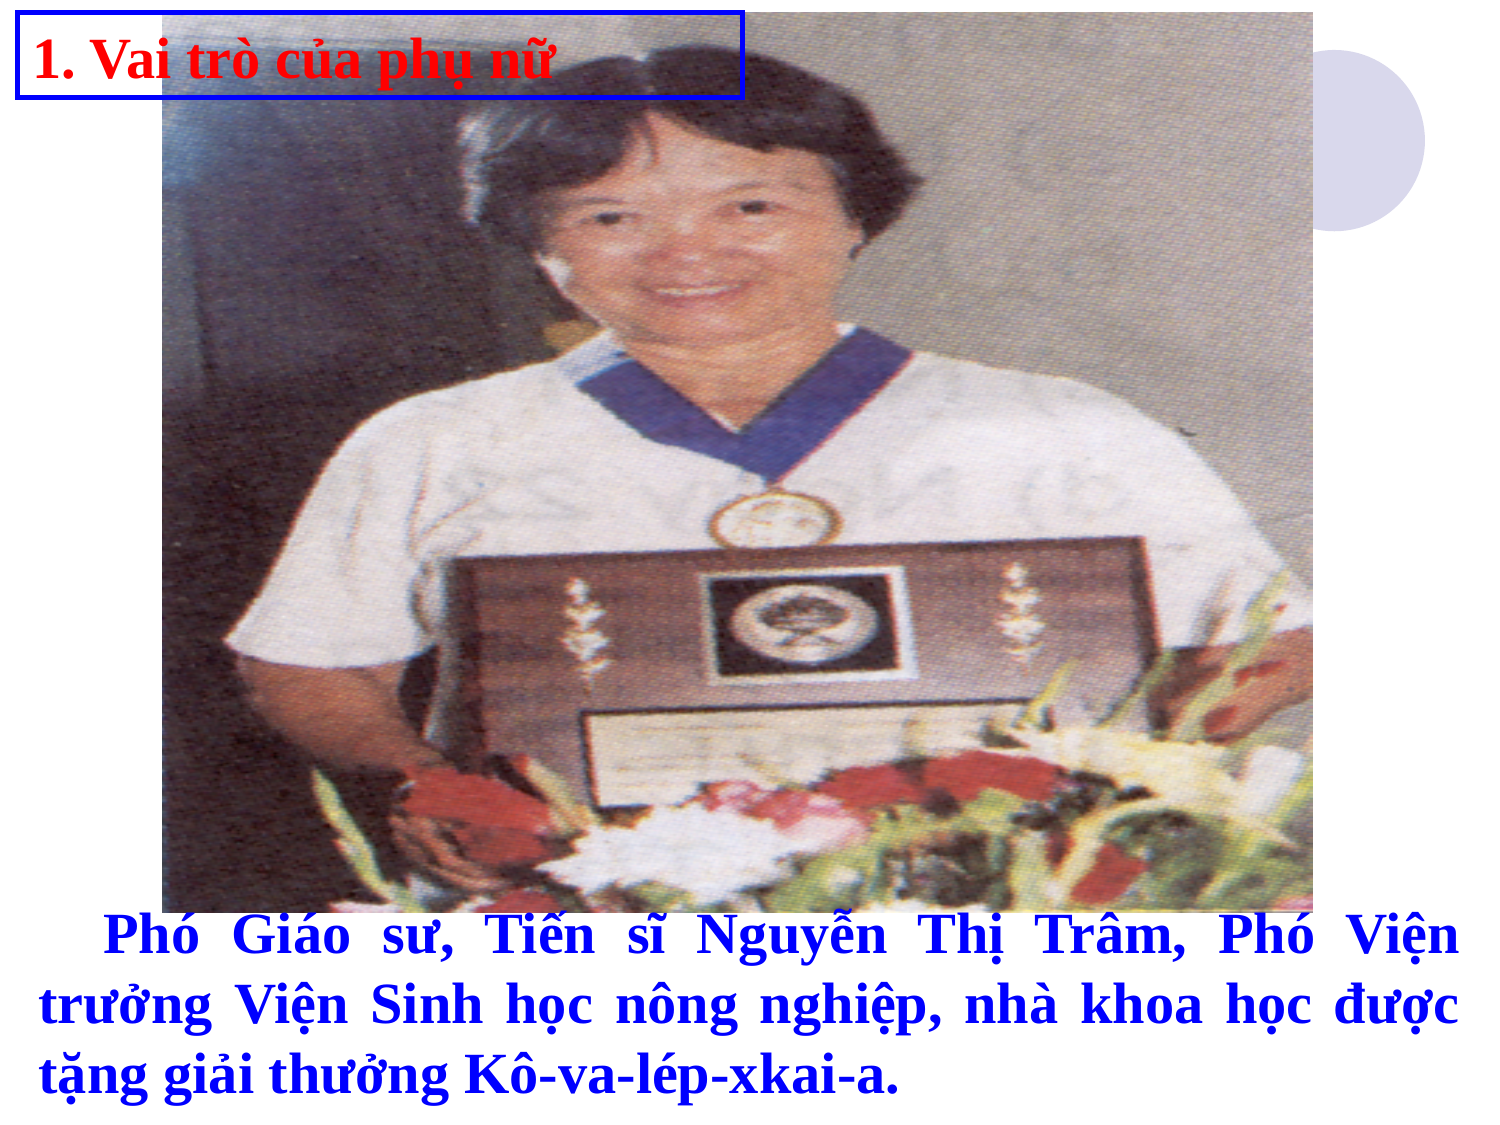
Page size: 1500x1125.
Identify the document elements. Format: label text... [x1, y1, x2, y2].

text_box 1. Vai trò của phụ nữ [17, 12, 160, 98]
picture [162, 12, 1313, 913]
text_box Phó Giáo sư, Tiến sĩ Nguyễn Thị Trâm, Phó Viện trưởng Viện Sinh học nông nghiệp, nhà khoa học được tặng giải thưởng Kô-va-lép-xkai-a. [23, 887, 1475, 1113]
